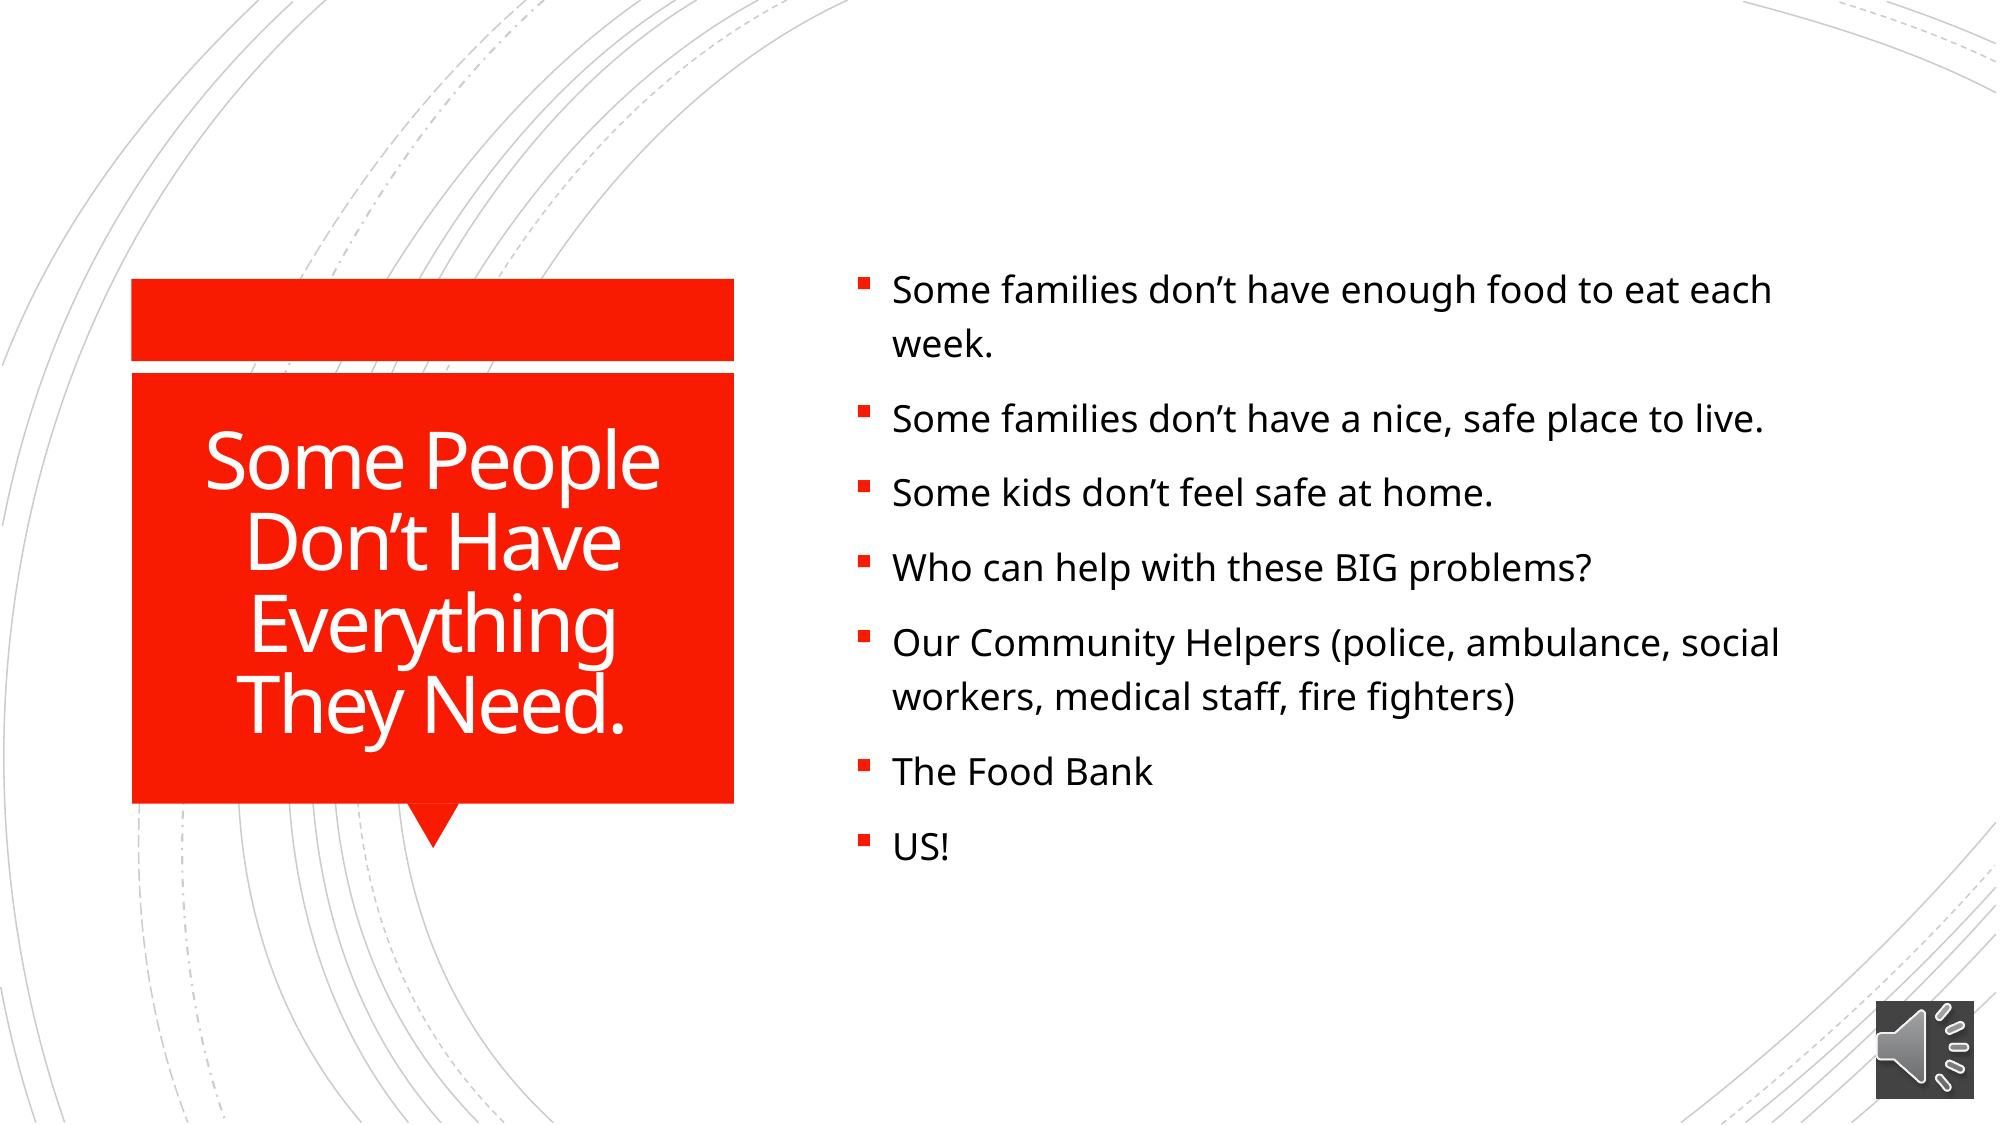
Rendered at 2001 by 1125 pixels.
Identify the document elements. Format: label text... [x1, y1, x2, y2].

picture [1874, 999, 1976, 1101]
list Some families don’t have enough food to eat each week. Some families don’t have a nice, safe place to live. Some kids don’t feel safe at home. Who can help with these BIG problems? Our Community Helpers (police, ambulance, social workers, medical staff, fire fighters) The Food Bank US! [839, 131, 1871, 993]
title Some People Don’t Have Everything They Need. [145, 385, 720, 789]
